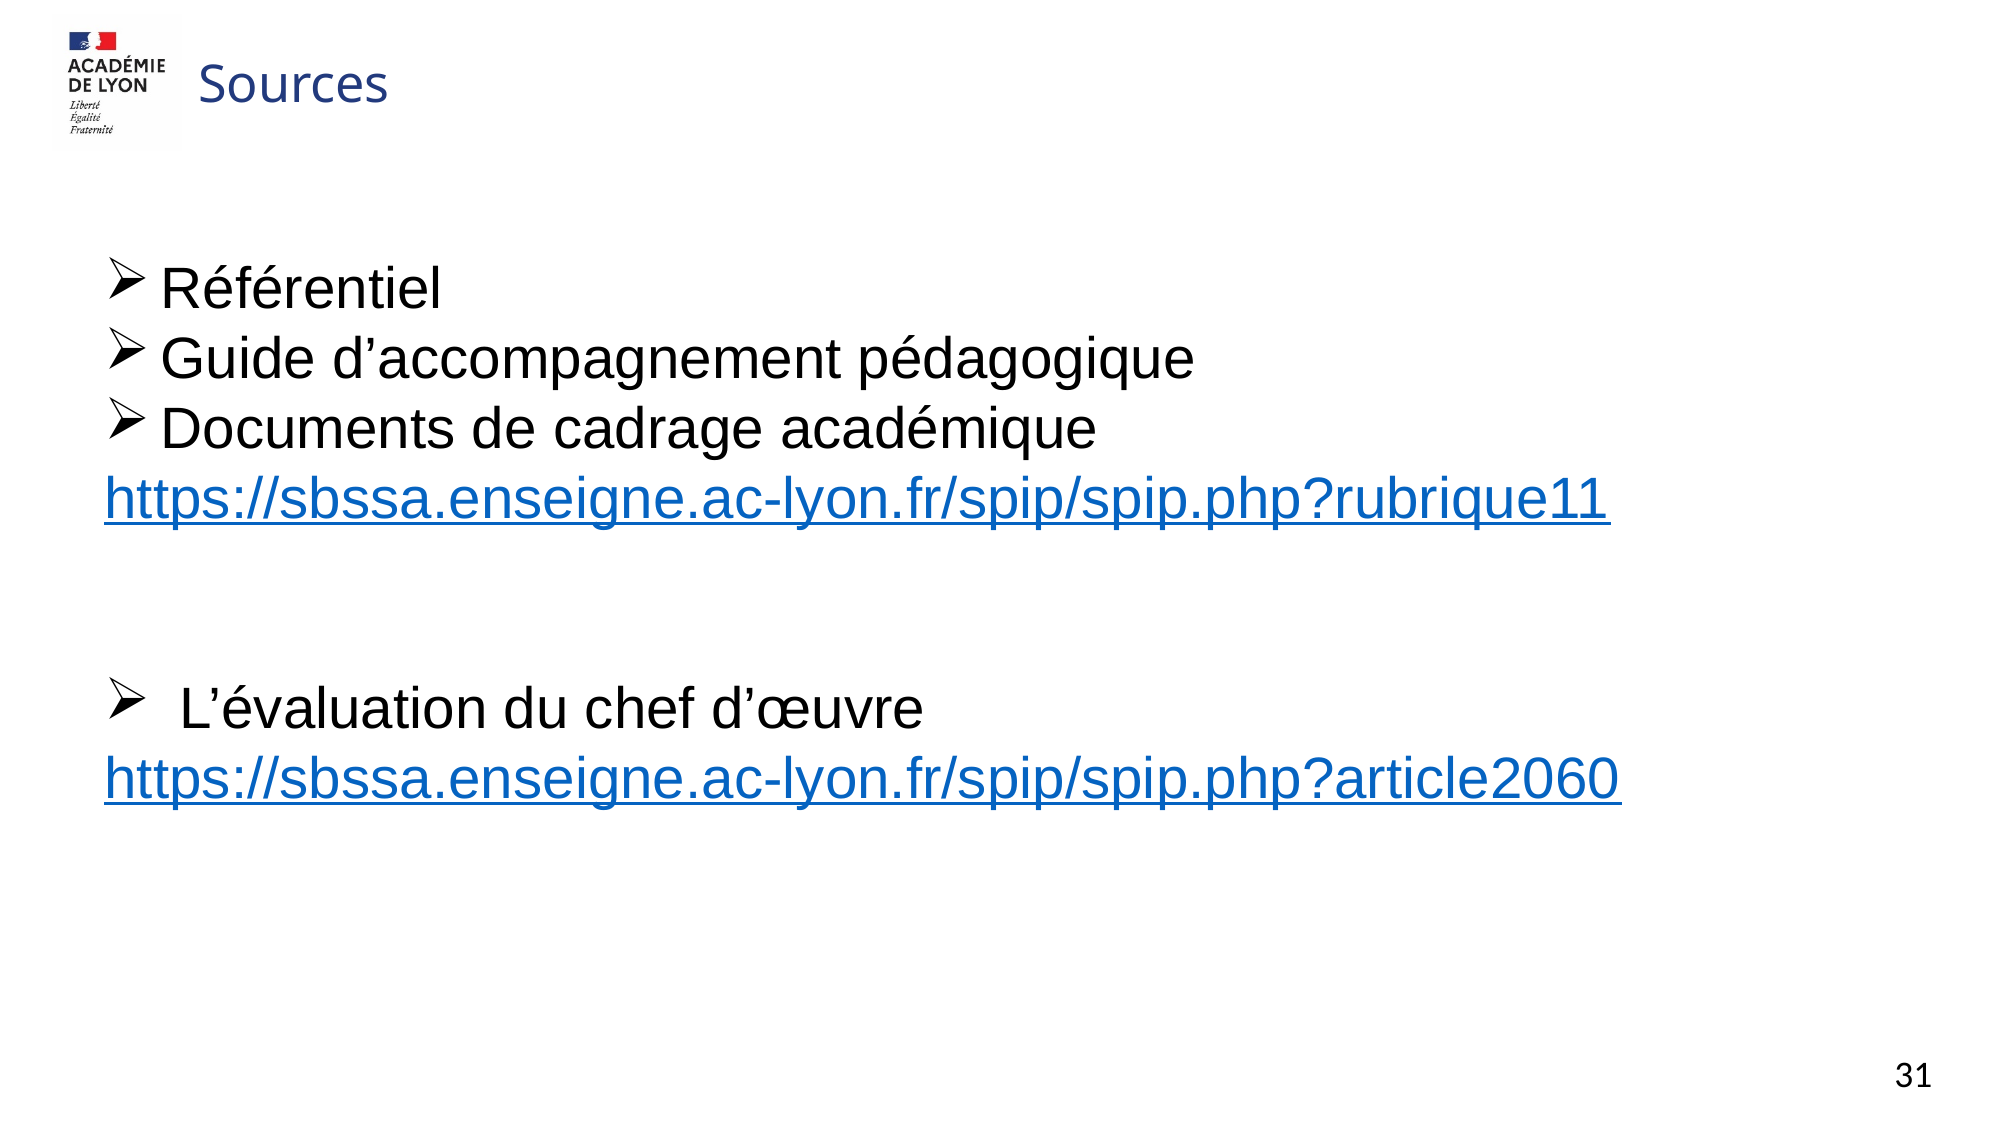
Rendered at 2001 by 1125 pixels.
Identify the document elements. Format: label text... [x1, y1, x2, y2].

text_box Référentiel Guide d’accompagnement pédagogique Documents de cadrage académique https://sbssa.enseigne.ac-lyon.fr/spip/spip.php?rubrique11 L’évaluation du chef d’œuvre https://sbssa.enseigne.ac-lyon.fr/spip/spip.php?article2060 [89, 243, 1942, 818]
text_box Sources [183, 43, 1942, 121]
text_box [71, 150, 1955, 1103]
picture [52, 14, 182, 151]
